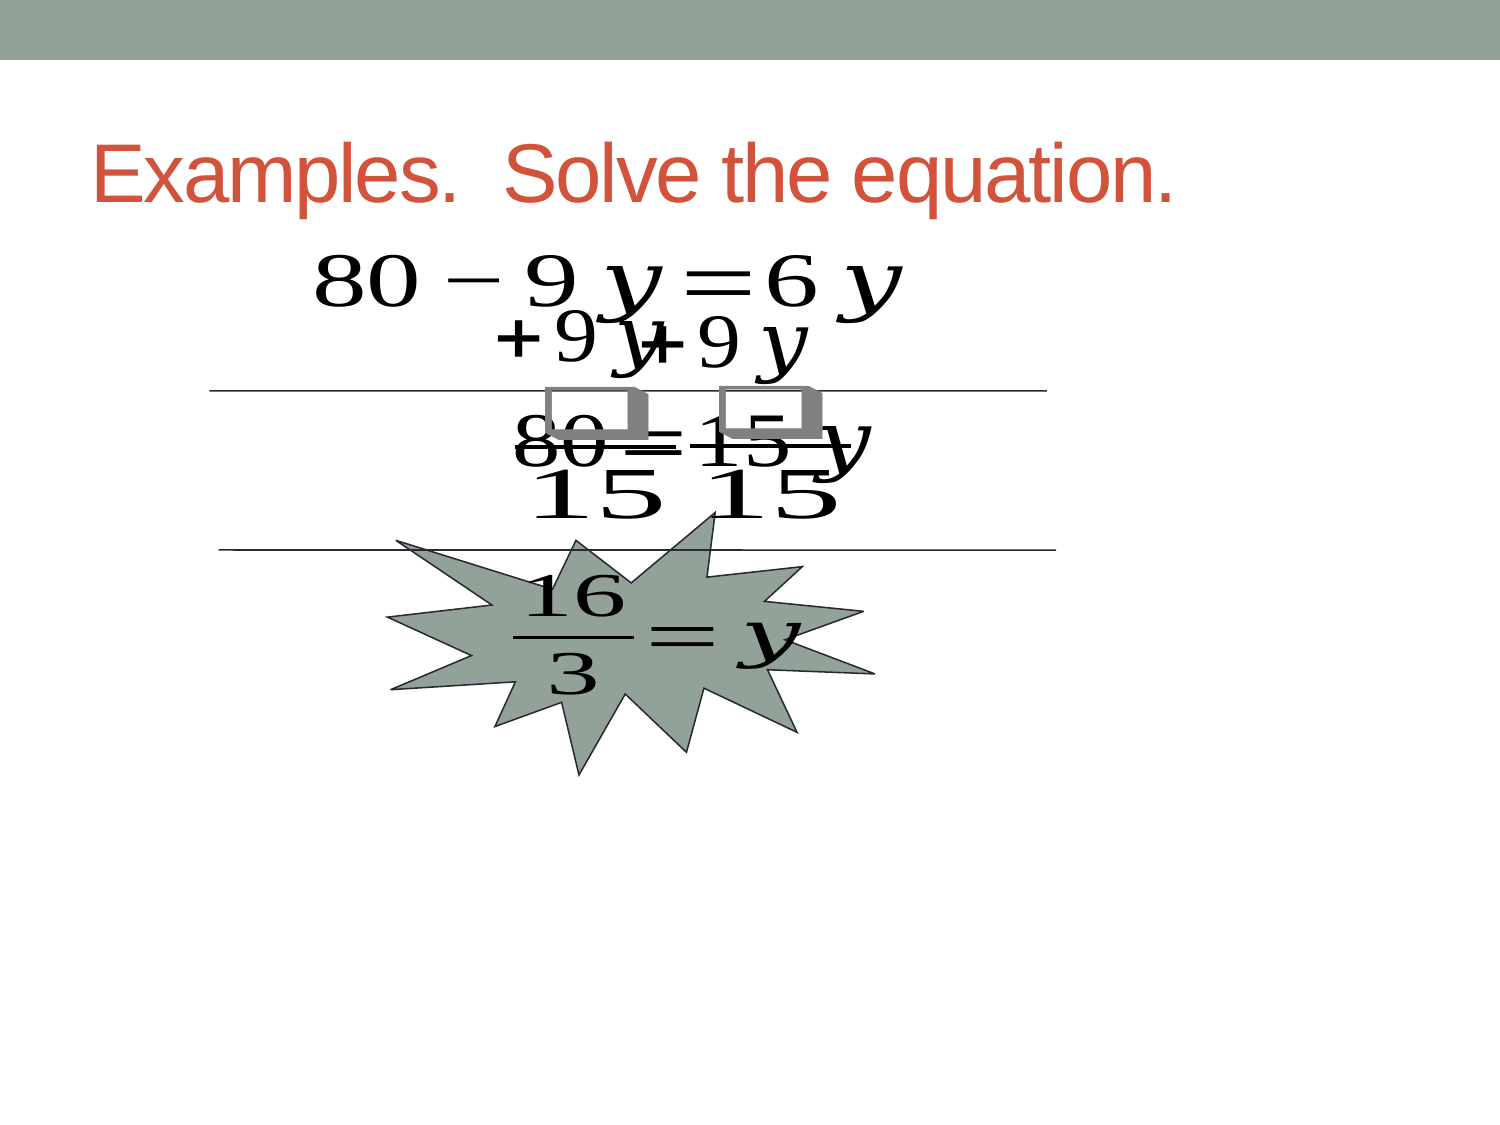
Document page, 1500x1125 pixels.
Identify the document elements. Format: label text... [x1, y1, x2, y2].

text_box [387, 550, 876, 775]
title Examples. Solve the equation. [75, 87, 1425, 250]
text_box [670, 512, 716, 550]
text_box [571, 540, 589, 550]
text_box [395, 540, 424, 549]
